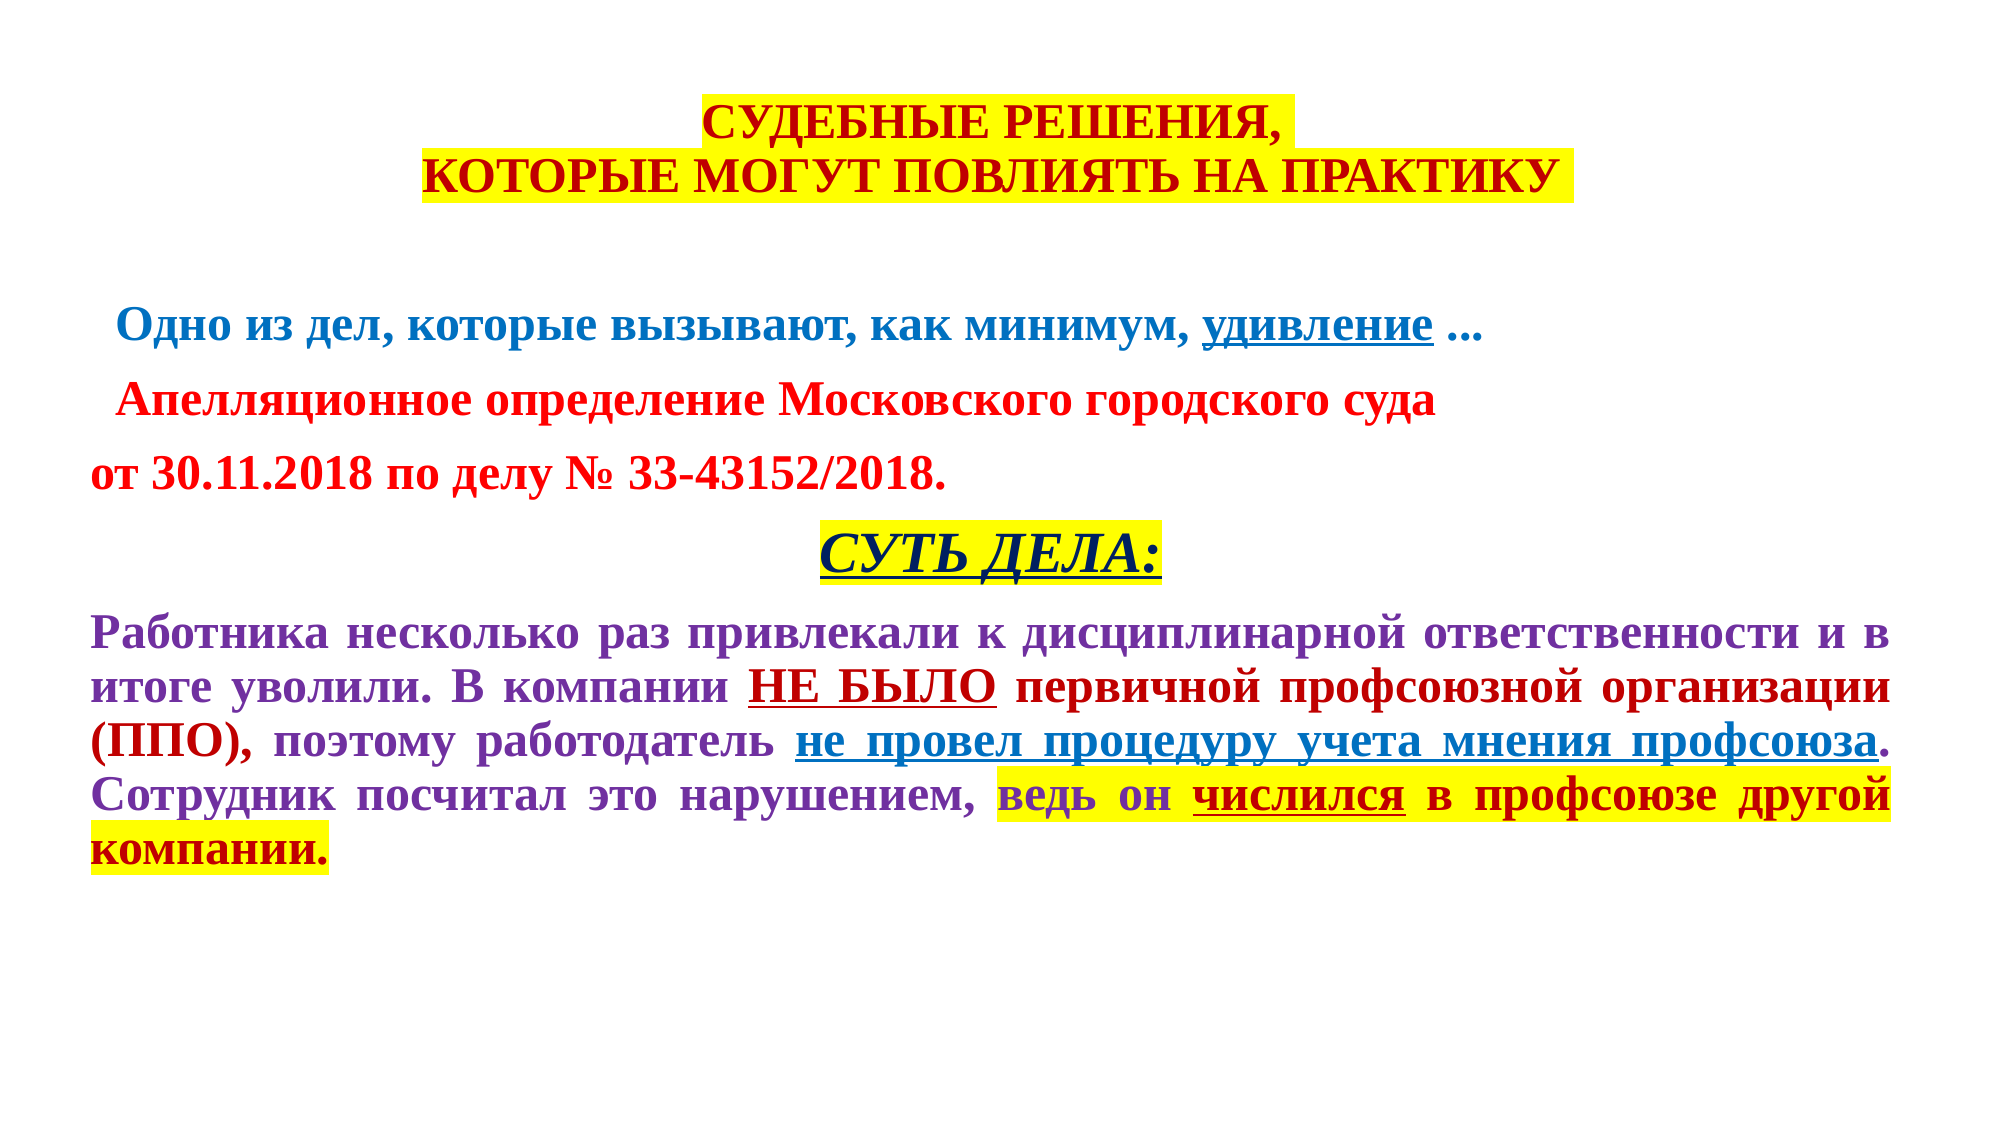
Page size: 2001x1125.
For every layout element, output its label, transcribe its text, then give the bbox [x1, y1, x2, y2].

list Одно из дел, которые вызывают, как минимум, удивление ... Апелляционное определение Московского городского суда от 30.11.2018 по делу № 33-43152/2018. СУТЬ ДЕЛА: Работника несколько раз привлекали к дисциплинарной ответственности и в итоге уволили. В компании НЕ БЫЛО первичной профсоюзной организации (ППО), поэтому работодатель не провел процедуру учета мнения профсоюза. Сотрудник посчитал это нарушением, ведь он числился в профсоюзе другой компании. [75, 289, 1907, 1039]
title СУДЕБНЫЕ РЕШЕНИЯ, КОТОРЫЕ МОГУТ ПОВЛИЯТЬ НА ПРАКТИКУ [75, 68, 1921, 236]
